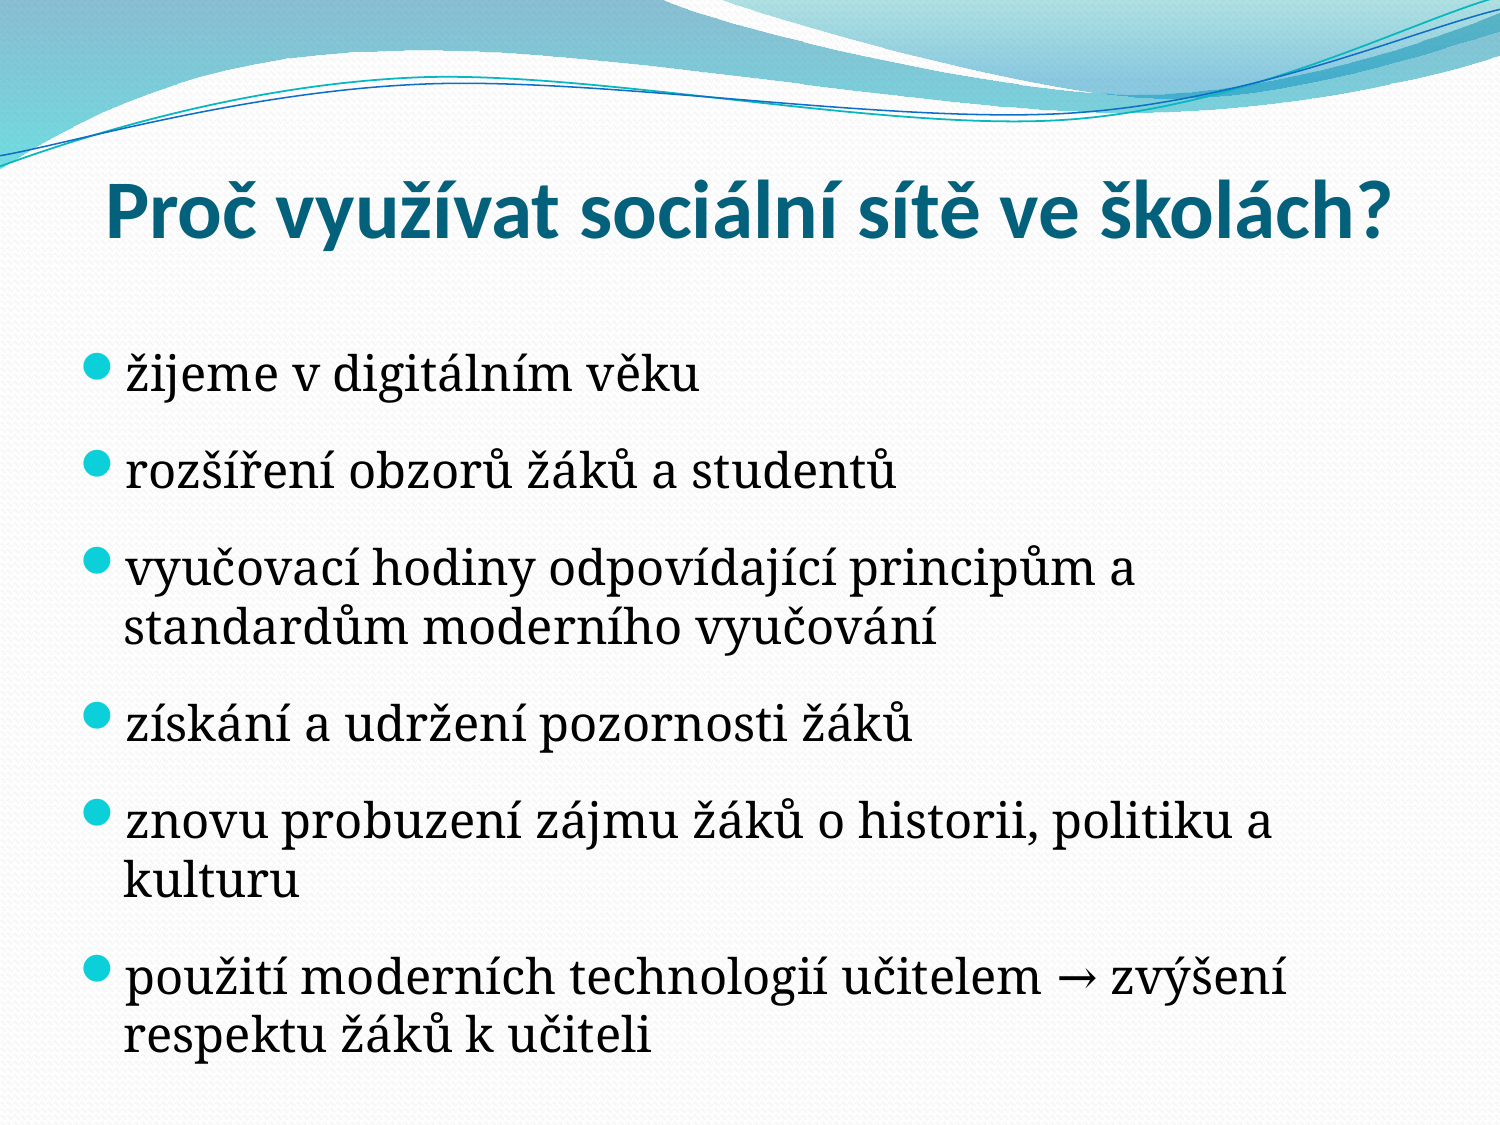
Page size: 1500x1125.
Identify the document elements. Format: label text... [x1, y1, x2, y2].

list žijeme v digitálním věku rozšíření obzorů žáků a studentů vyučovací hodiny odpovídající principům a standardům moderního vyučování získání a udržení pozornosti žáků znovu probuzení zájmu žáků o historii, politiku a kulturu použití moderních technologií učitelem → zvýšení respektu žáků k učiteli [64, 335, 1425, 1071]
title Proč využívat sociální sítě ve školách? [70, 137, 1430, 256]
